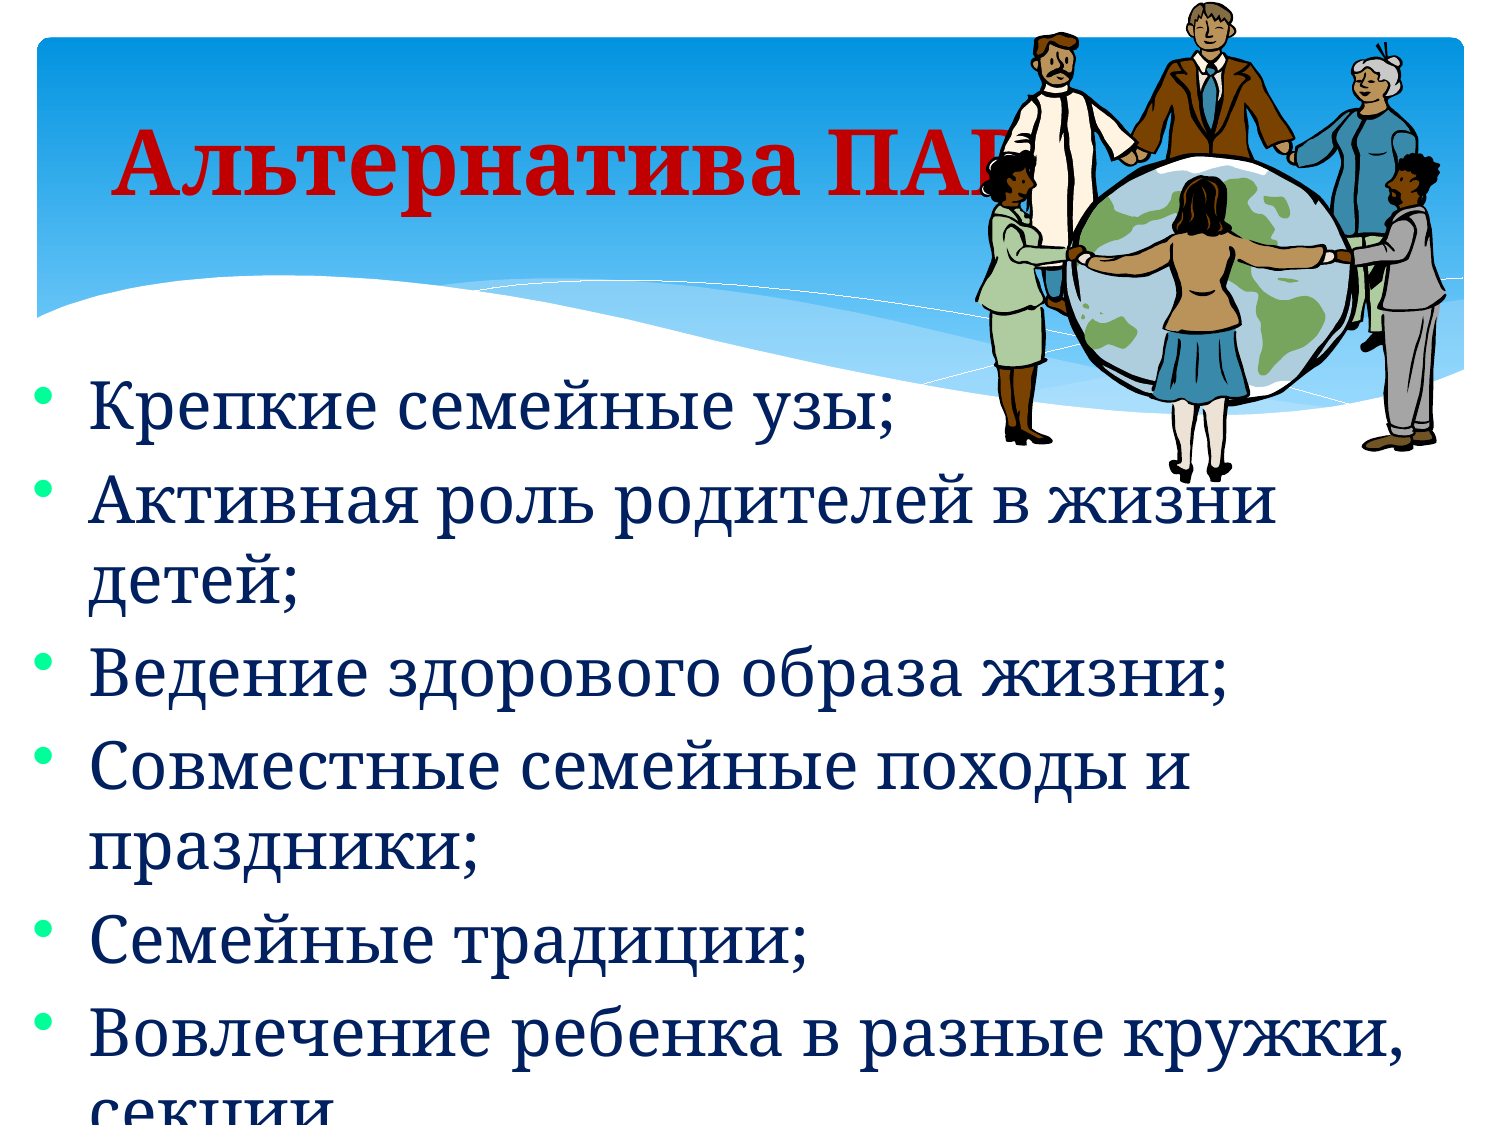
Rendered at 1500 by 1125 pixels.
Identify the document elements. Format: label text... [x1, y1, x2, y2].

list Крепкие семейные узы; Активная роль родителей в жизни детей; Ведение здорового образа жизни; Совместные семейные походы и праздники; Семейные традиции; Вовлечение ребенка в разные кружки, секции. [17, 262, 1438, 1118]
title Альтернатива ПАВ [75, 55, 968, 261]
picture [974, 0, 1448, 485]
